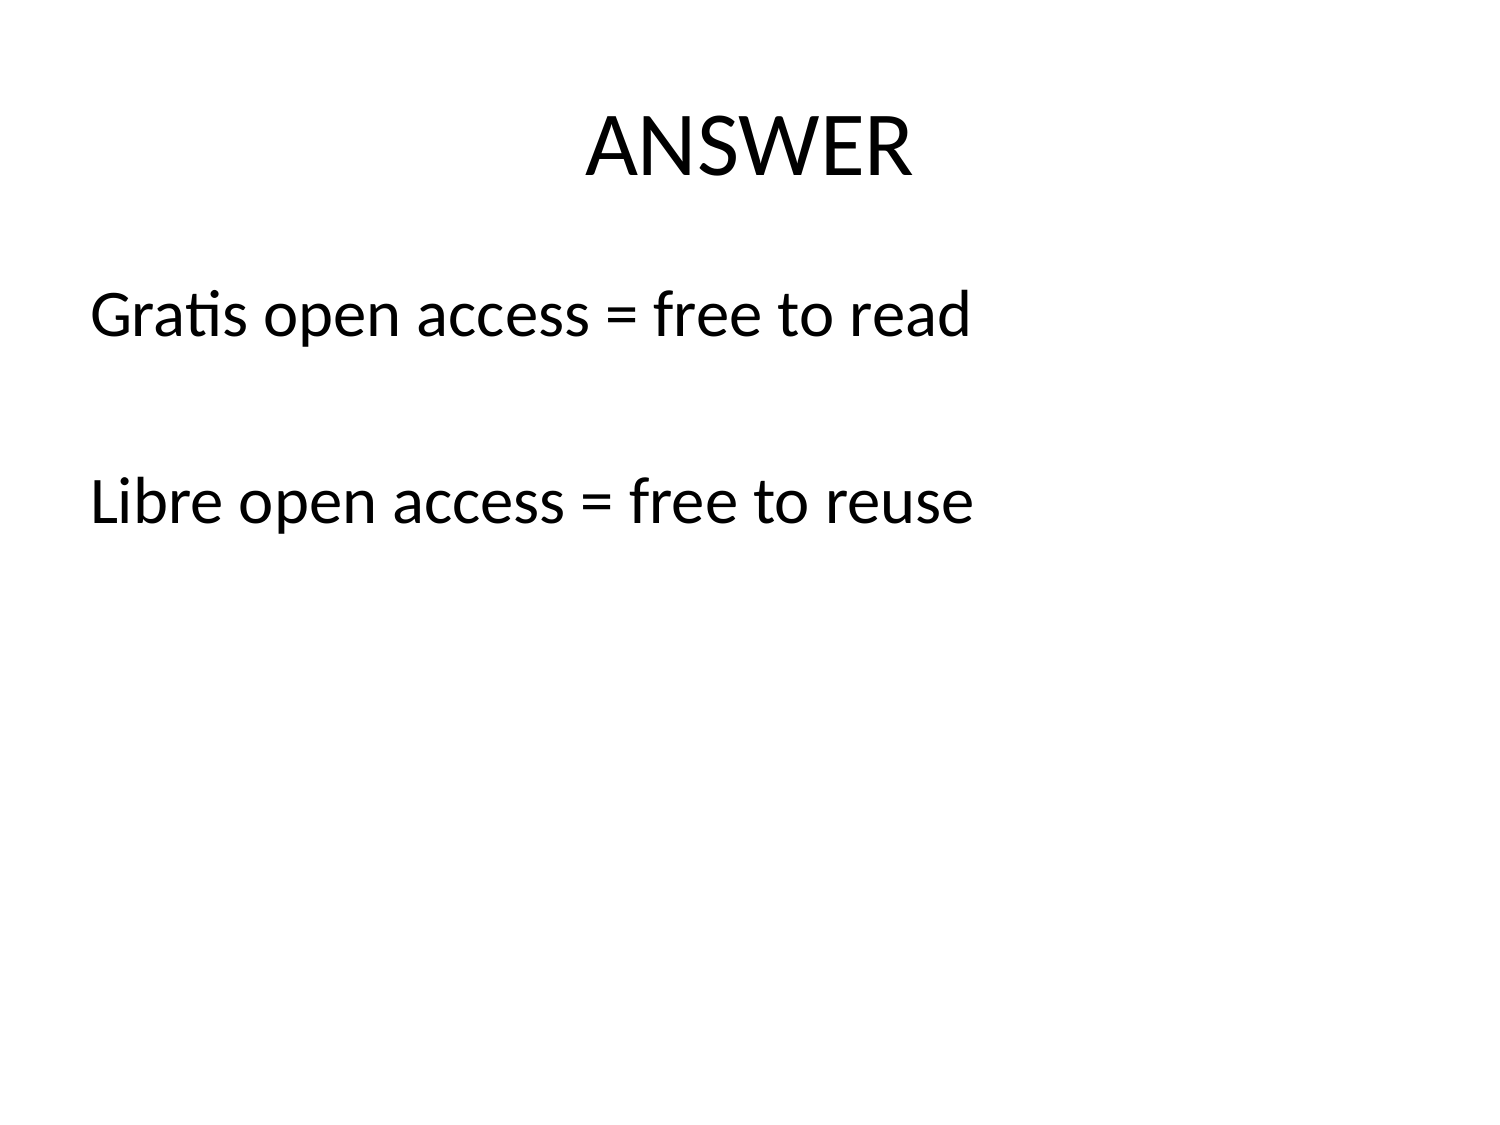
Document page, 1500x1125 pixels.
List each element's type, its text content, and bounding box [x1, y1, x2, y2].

list Gratis open access = free to read Libre open access = free to reuse [75, 262, 1425, 1005]
title ANSWER [75, 45, 1425, 233]
